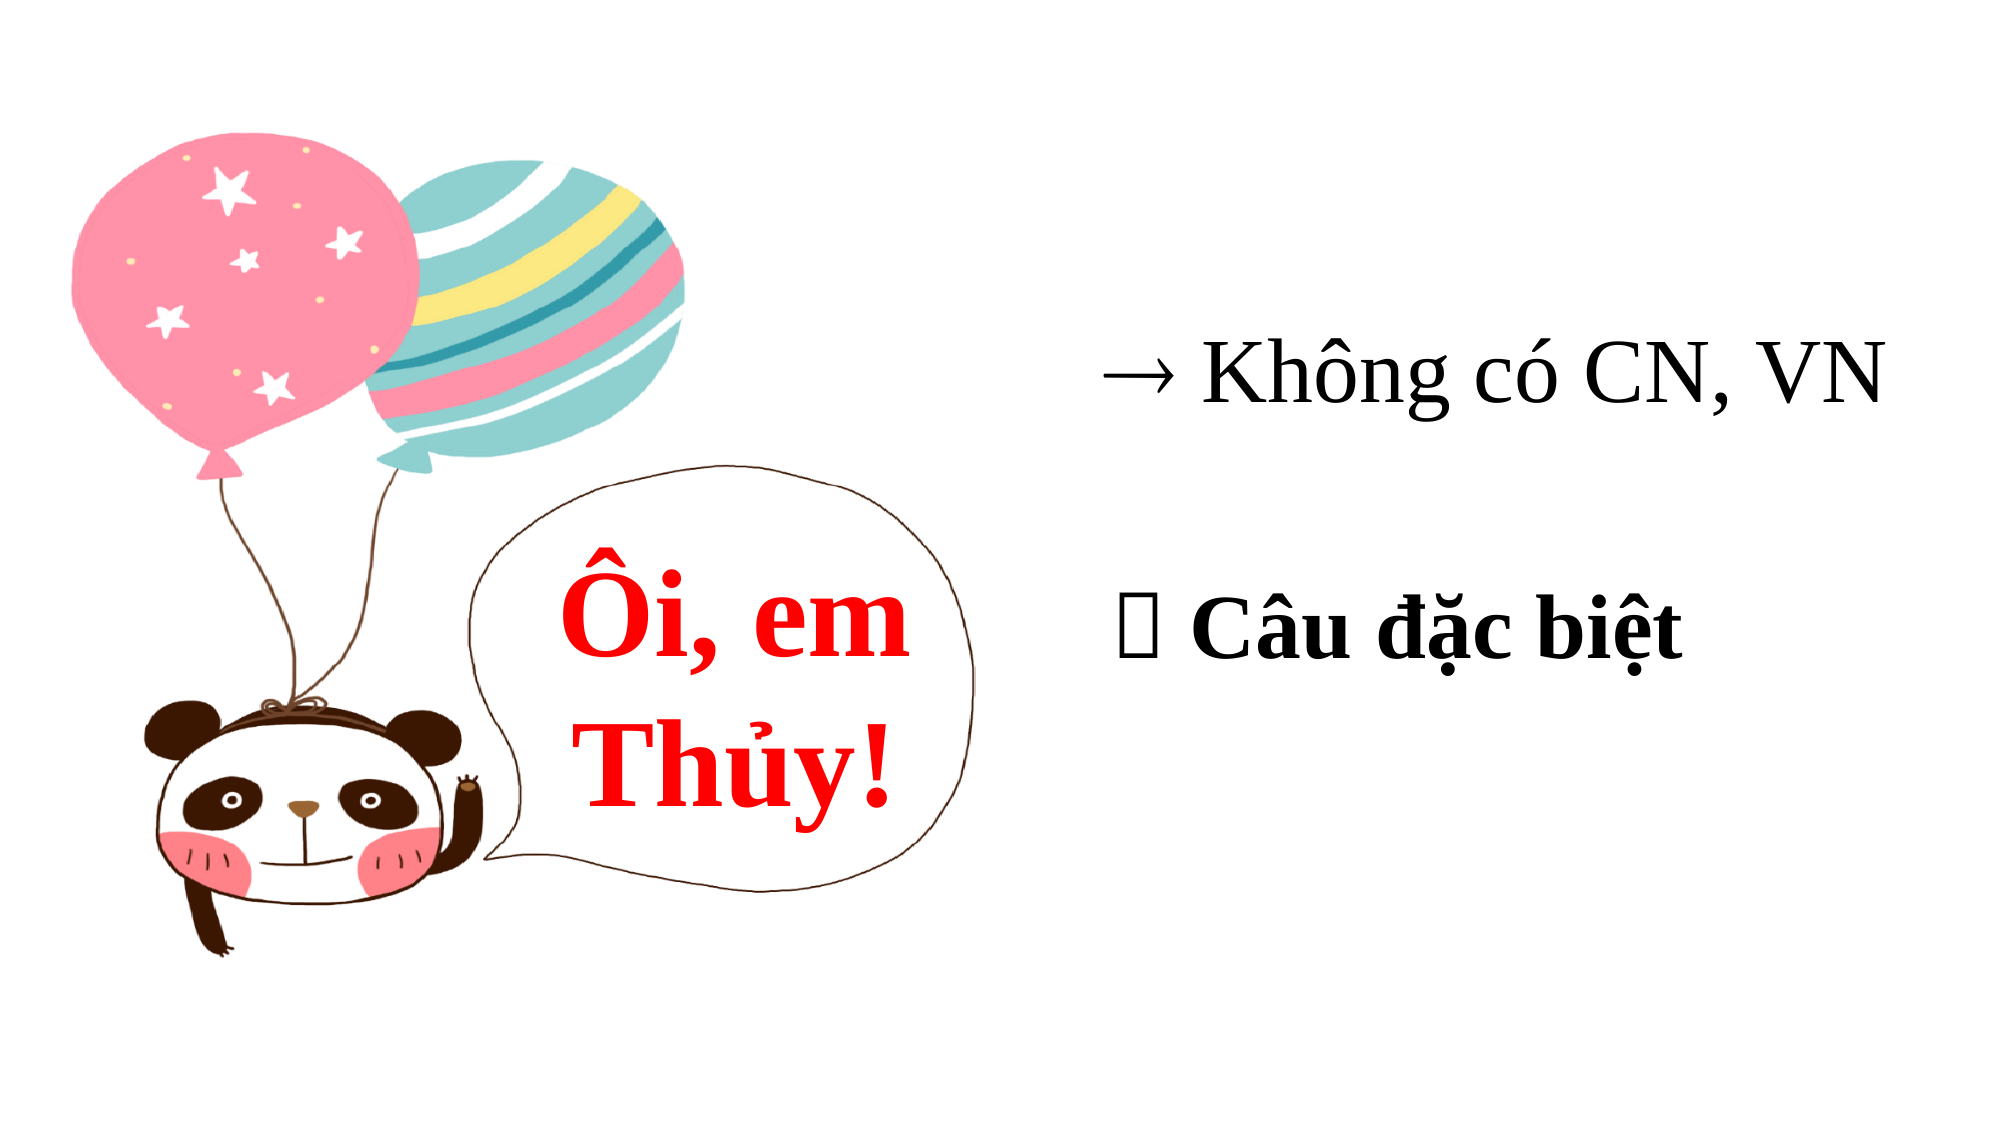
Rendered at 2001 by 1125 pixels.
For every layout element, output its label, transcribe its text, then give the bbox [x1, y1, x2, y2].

text_box  Câu đặc biệt [1096, 559, 1951, 795]
text_box  Không có CN, VN [1088, 303, 1944, 429]
picture [69, 69, 987, 1022]
